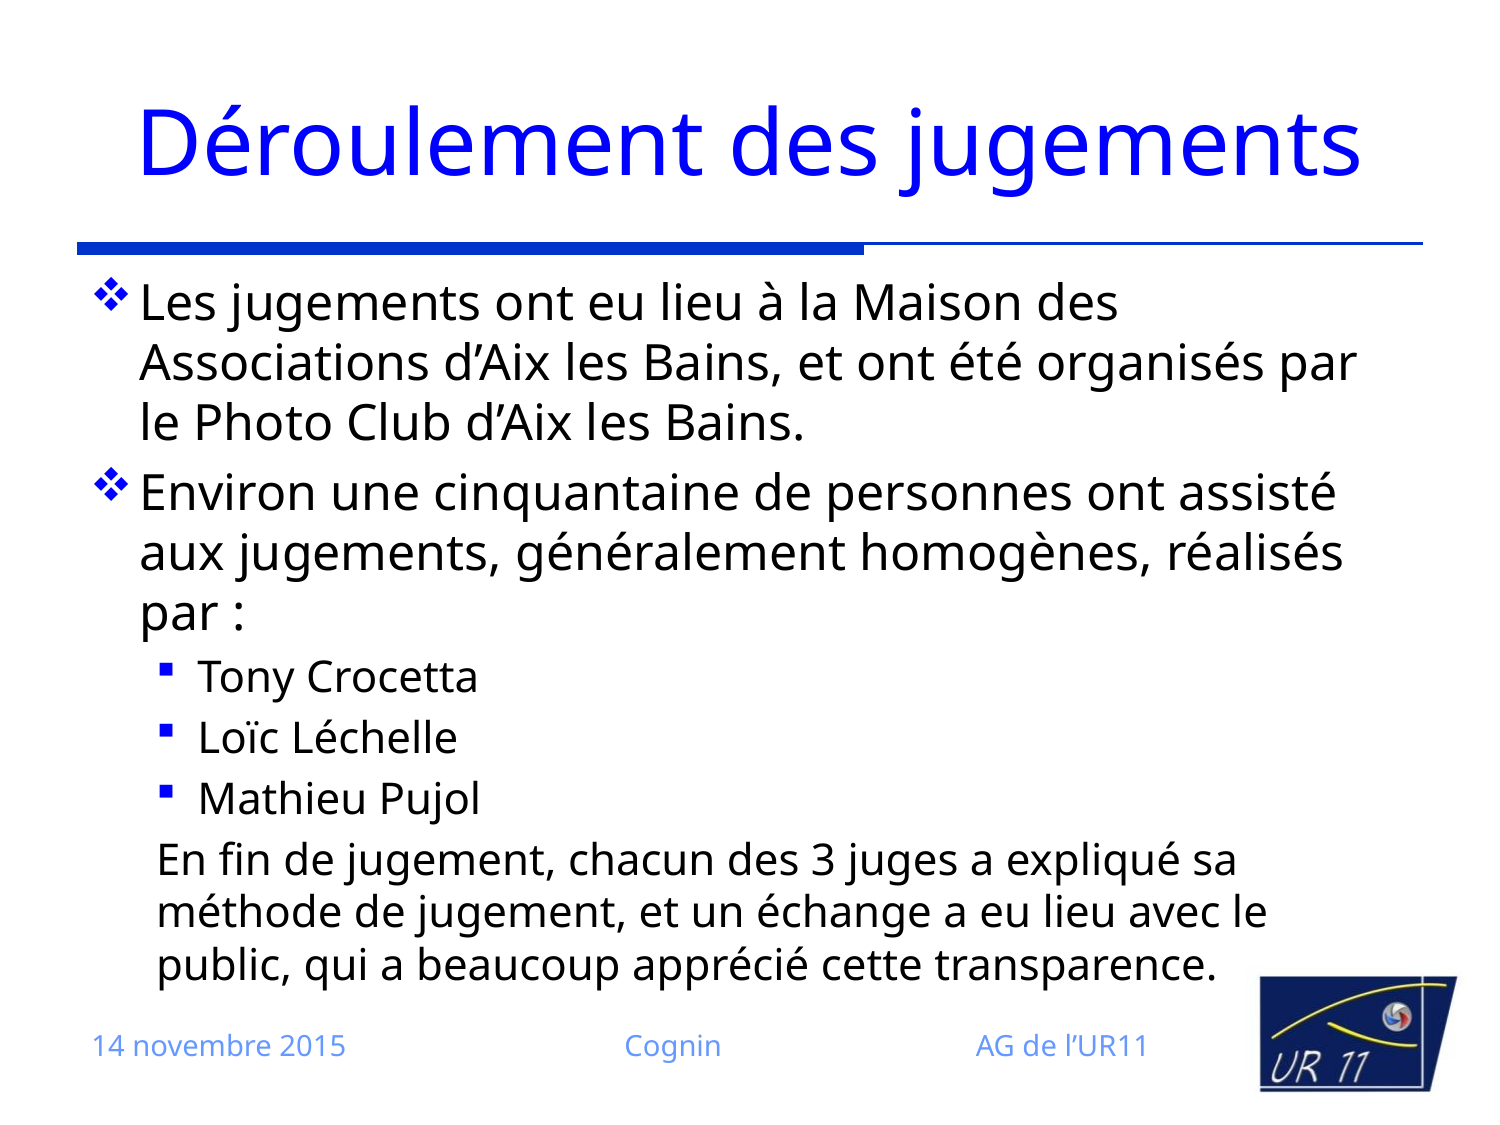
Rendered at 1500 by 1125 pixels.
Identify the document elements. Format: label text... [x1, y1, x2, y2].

picture [1246, 964, 1466, 1112]
title Déroulement des jugements [75, 45, 1425, 233]
list Les jugements ont eu lieu à la Maison des Associations d’Aix les Bains, et ont été organisés par le Photo Club d’Aix les Bains. Environ une cinquantaine de personnes ont assisté aux jugements, généralement homogènes, réalisés par : Tony Crocetta Loïc Léchelle Mathieu Pujol En fin de jugement, chacun des 3 juges a expliqué sa méthode de jugement, et un échange a eu lieu avec le public, qui a beaucoup apprécié cette transparence. [75, 262, 1425, 1005]
